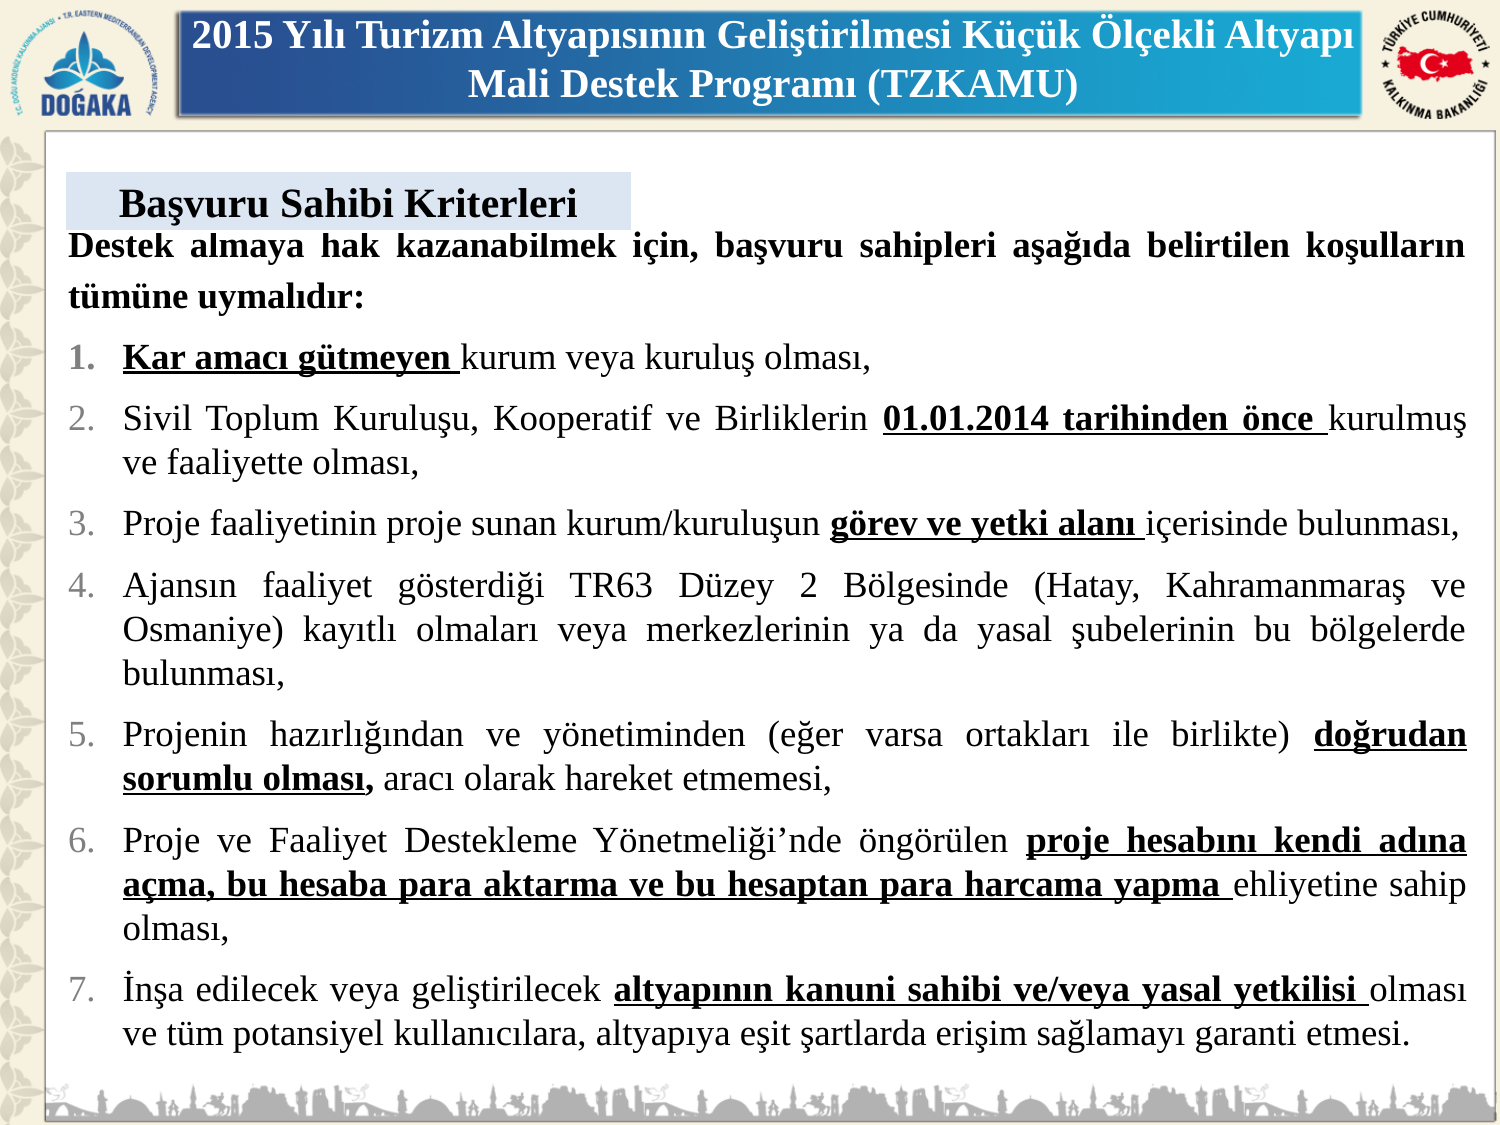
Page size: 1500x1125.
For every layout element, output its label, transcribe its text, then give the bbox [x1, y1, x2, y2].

text_box Başvuru Sahibi Kriterleri [64, 169, 633, 233]
title 2015 Yılı Turizm Altyapısının Geliştirilmesi Küçük Ölçekli Altyapı Mali Destek Programı (TZKAMU) [171, 0, 1376, 114]
picture [0, 0, 1500, 1125]
list Destek almaya hak kazanabilmek için, başvuru sahipleri aşağıda belirtilen koşulların tümüne uymalıdır: Kar amacı gütmeyen kurum veya kuruluş olması, Sivil Toplum Kuruluşu, Kooperatif ve Birliklerin 01.01.2014 tarihinden önce kurulmuş ve faaliyette olması, Proje faaliyetinin proje sunan kurum/kuruluşun görev ve yetki alanı içerisinde bulunması, Ajansın faaliyet gösterdiği TR63 Düzey 2 Bölgesinde (Hatay, Kahramanmaraş ve Osmaniye) kayıtlı olmaları veya merkezlerinin ya da yasal şubelerinin bu bölgelerde bulunması, Projenin hazırlığından ve yönetiminden (eğer varsa ortakları ile birlikte) doğrudan sorumlu olması, aracı olarak hareket etmemesi, Proje ve Faaliyet Destekleme Yönetmeliği’nde öngörülen proje hesabını kendi adına açma, bu hesaba para aktarma ve bu hesaptan para harcama yapma ehliyetine sahip olması, İnşa edilecek veya geliştirilecek altyapının kanuni sahibi ve/veya yasal yetkilisi olması ve tüm potansiyel kullanıcılara, altyapıya eşit şartlarda erişim sağlamayı garanti etmesi. [53, 149, 1483, 1071]
